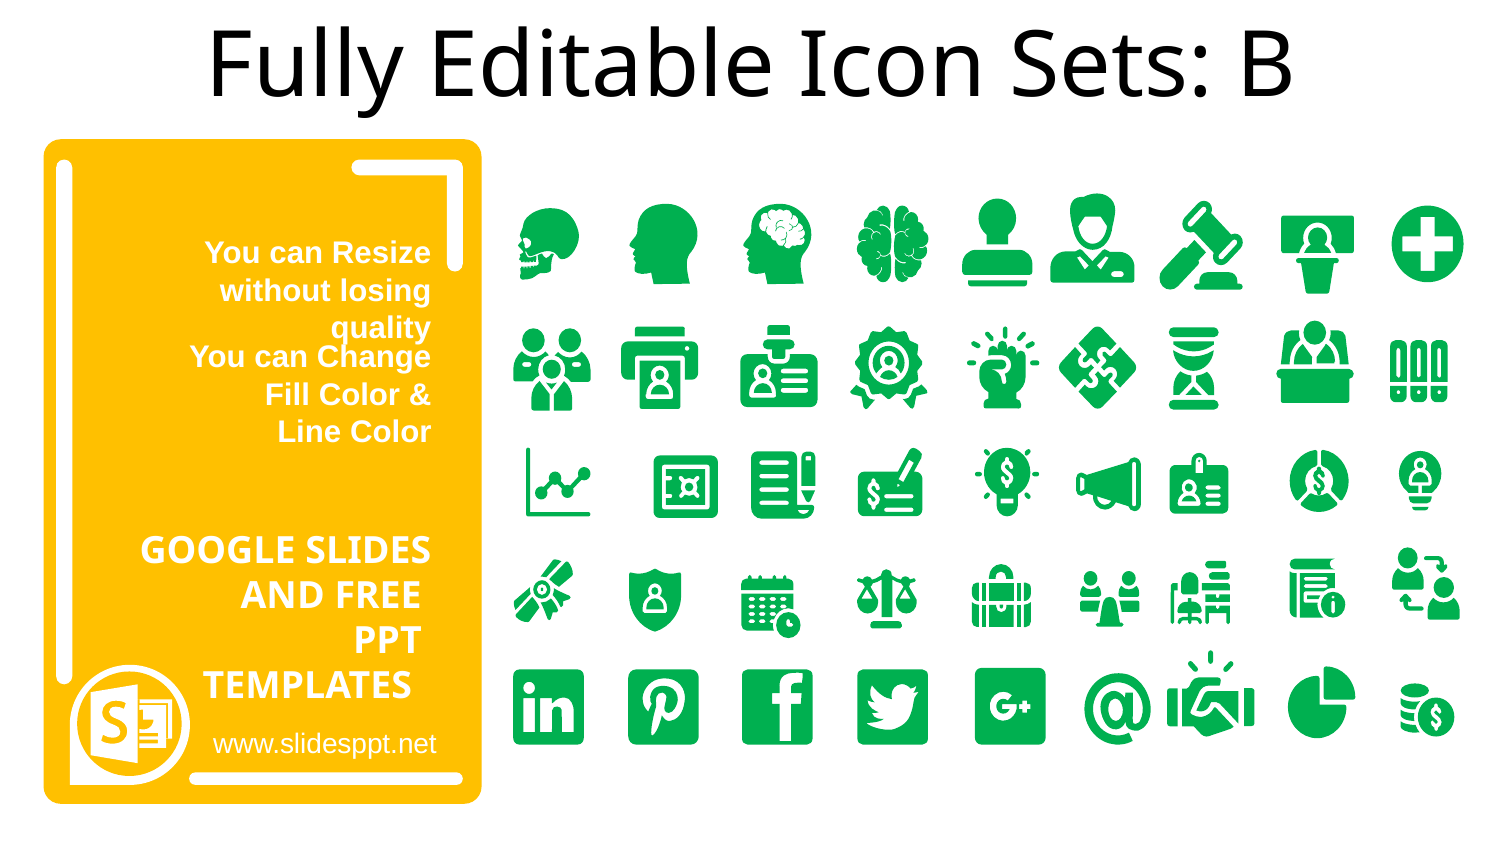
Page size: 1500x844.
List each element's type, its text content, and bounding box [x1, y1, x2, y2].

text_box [525, 447, 591, 517]
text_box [1276, 320, 1355, 404]
text_box [626, 667, 701, 747]
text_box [1166, 650, 1255, 737]
text_box [972, 665, 1048, 747]
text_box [740, 324, 818, 408]
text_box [1168, 326, 1219, 410]
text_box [620, 326, 699, 410]
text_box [971, 563, 1032, 628]
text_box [1050, 193, 1136, 283]
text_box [1159, 200, 1244, 290]
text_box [1289, 449, 1349, 513]
text_box [854, 203, 931, 285]
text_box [1058, 326, 1138, 409]
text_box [856, 569, 917, 629]
text_box [857, 447, 923, 517]
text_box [1287, 666, 1356, 739]
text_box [740, 574, 801, 639]
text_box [1169, 452, 1229, 514]
text_box [855, 667, 931, 747]
text_box [511, 667, 586, 747]
text_box [739, 667, 815, 747]
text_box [1389, 339, 1448, 403]
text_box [653, 455, 719, 519]
list Fully Editable Icon Sets: B [39, 15, 1464, 105]
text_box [1289, 558, 1346, 618]
text_box [1076, 457, 1141, 512]
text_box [1398, 450, 1442, 511]
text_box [1391, 547, 1460, 620]
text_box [1079, 570, 1140, 627]
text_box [849, 326, 928, 410]
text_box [1400, 683, 1455, 737]
text_box [1082, 671, 1153, 747]
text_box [629, 203, 698, 285]
text_box [741, 201, 814, 287]
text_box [512, 328, 591, 411]
text_box [516, 206, 582, 282]
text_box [974, 447, 1040, 517]
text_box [961, 198, 1033, 287]
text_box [966, 326, 1040, 409]
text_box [1280, 215, 1355, 294]
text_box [750, 451, 816, 519]
text_box [1389, 203, 1466, 285]
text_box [628, 568, 682, 632]
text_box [513, 559, 574, 623]
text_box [1170, 560, 1231, 625]
